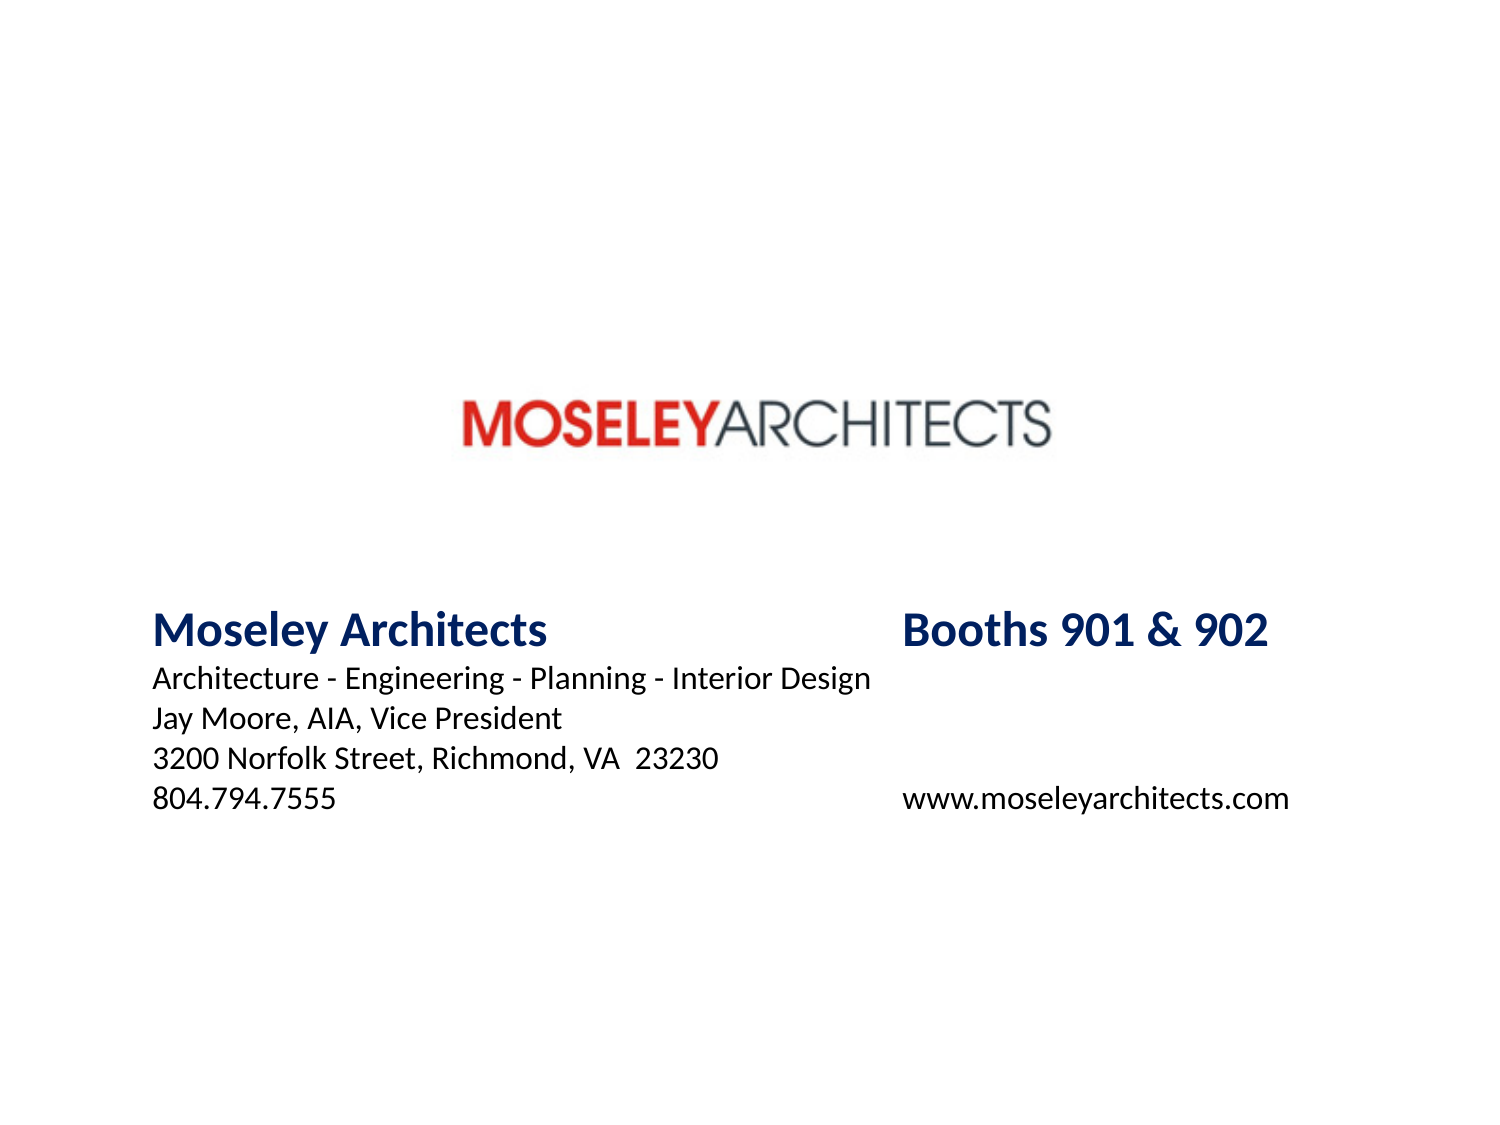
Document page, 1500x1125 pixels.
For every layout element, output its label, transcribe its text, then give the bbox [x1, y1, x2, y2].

picture [437, 249, 1076, 568]
text_box Moseley Architects Booths 901 & 902 Architecture - Engineering - Planning - Interior Design Jay Moore, AIA, Vice President 3200 Norfolk Street, Richmond, VA 23230 804.794.7555 www.moseleyarchitects.com [137, 575, 1375, 838]
